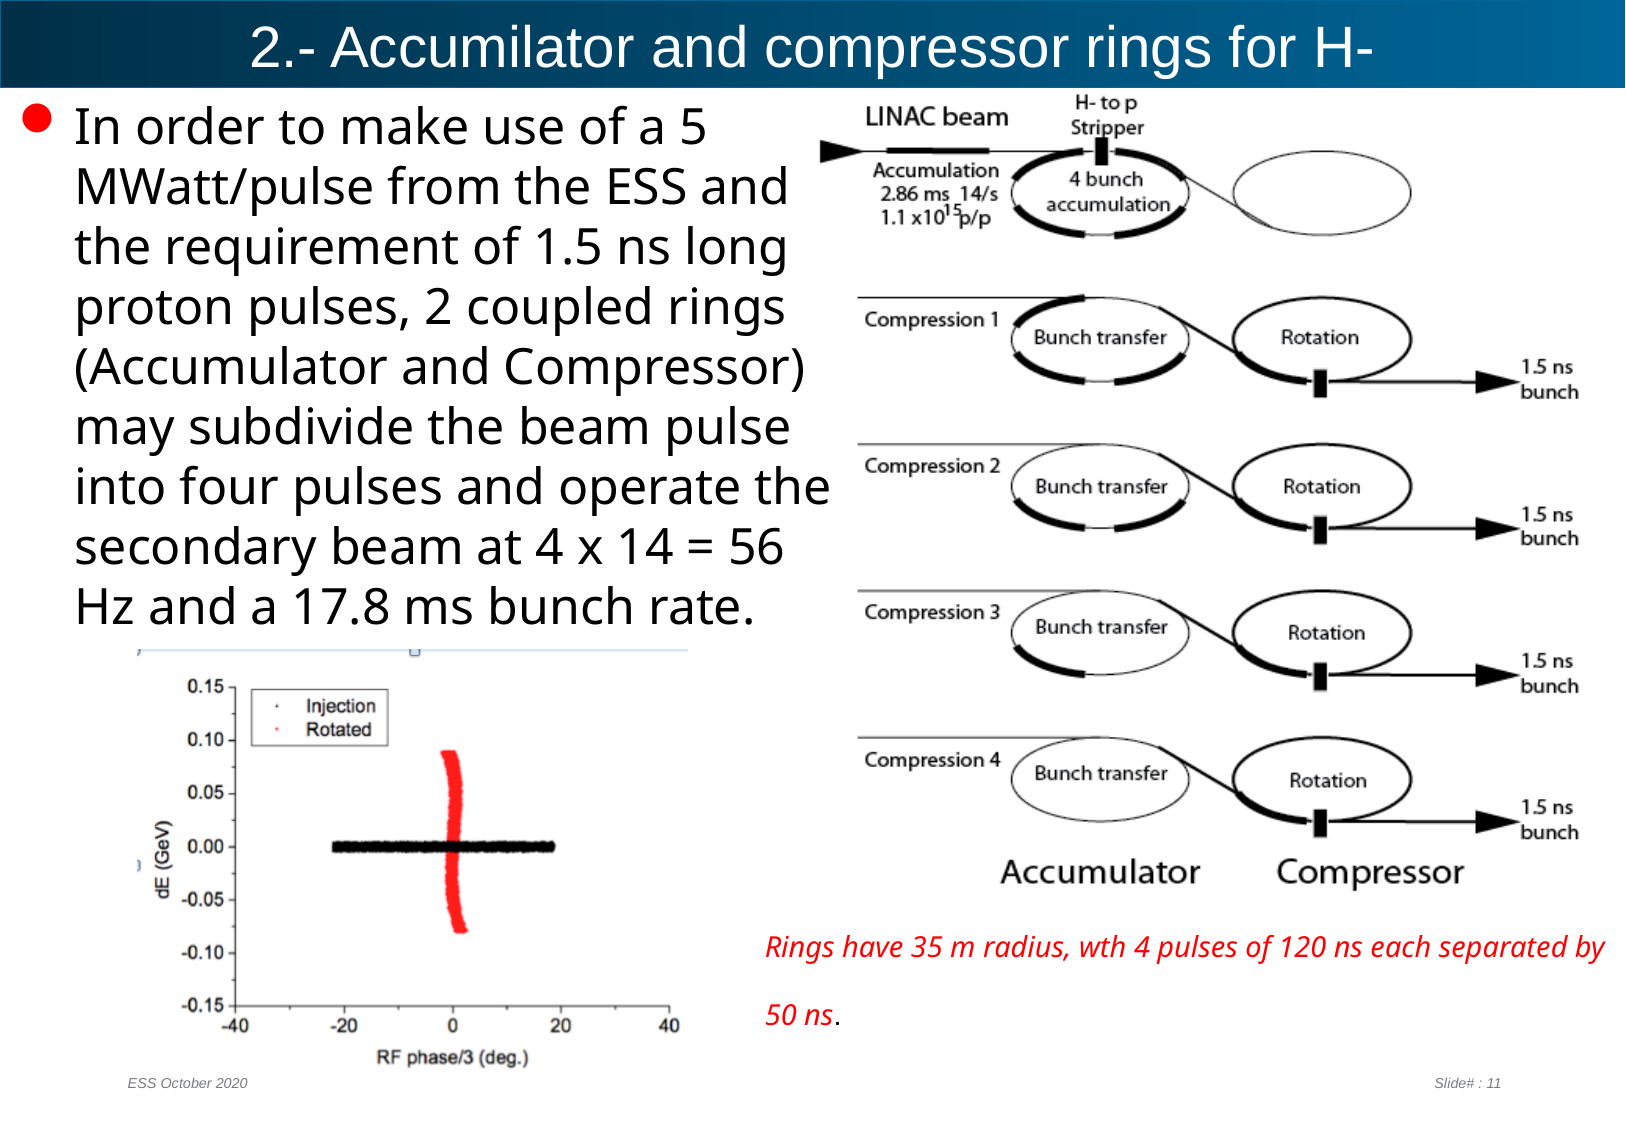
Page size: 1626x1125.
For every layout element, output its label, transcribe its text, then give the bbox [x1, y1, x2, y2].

slide_number Slide# : 11 [1177, 1049, 1517, 1088]
footer ESS October 2020 [112, 1049, 628, 1088]
picture [1156, 74, 1175, 79]
picture [137, 649, 688, 1073]
picture [799, 89, 1602, 901]
title 2.- Accumilator and compressor rings for H- [0, 0, 1625, 88]
text_box Rings have 35 m radius, wth 4 pulses of 120 ns each separated by 50 ns. [749, 887, 1625, 1039]
list In order to make use of a 5 MWatt/pulse from the ESS and the requirement of 1.5 ns long proton pulses, 2 coupled rings (Accumulator and Compressor) may subdivide the beam pulse into four pulses and operate the secondary beam at 4 x 14 = 56 Hz and a 17.8 ms bunch rate. [3, 87, 794, 588]
